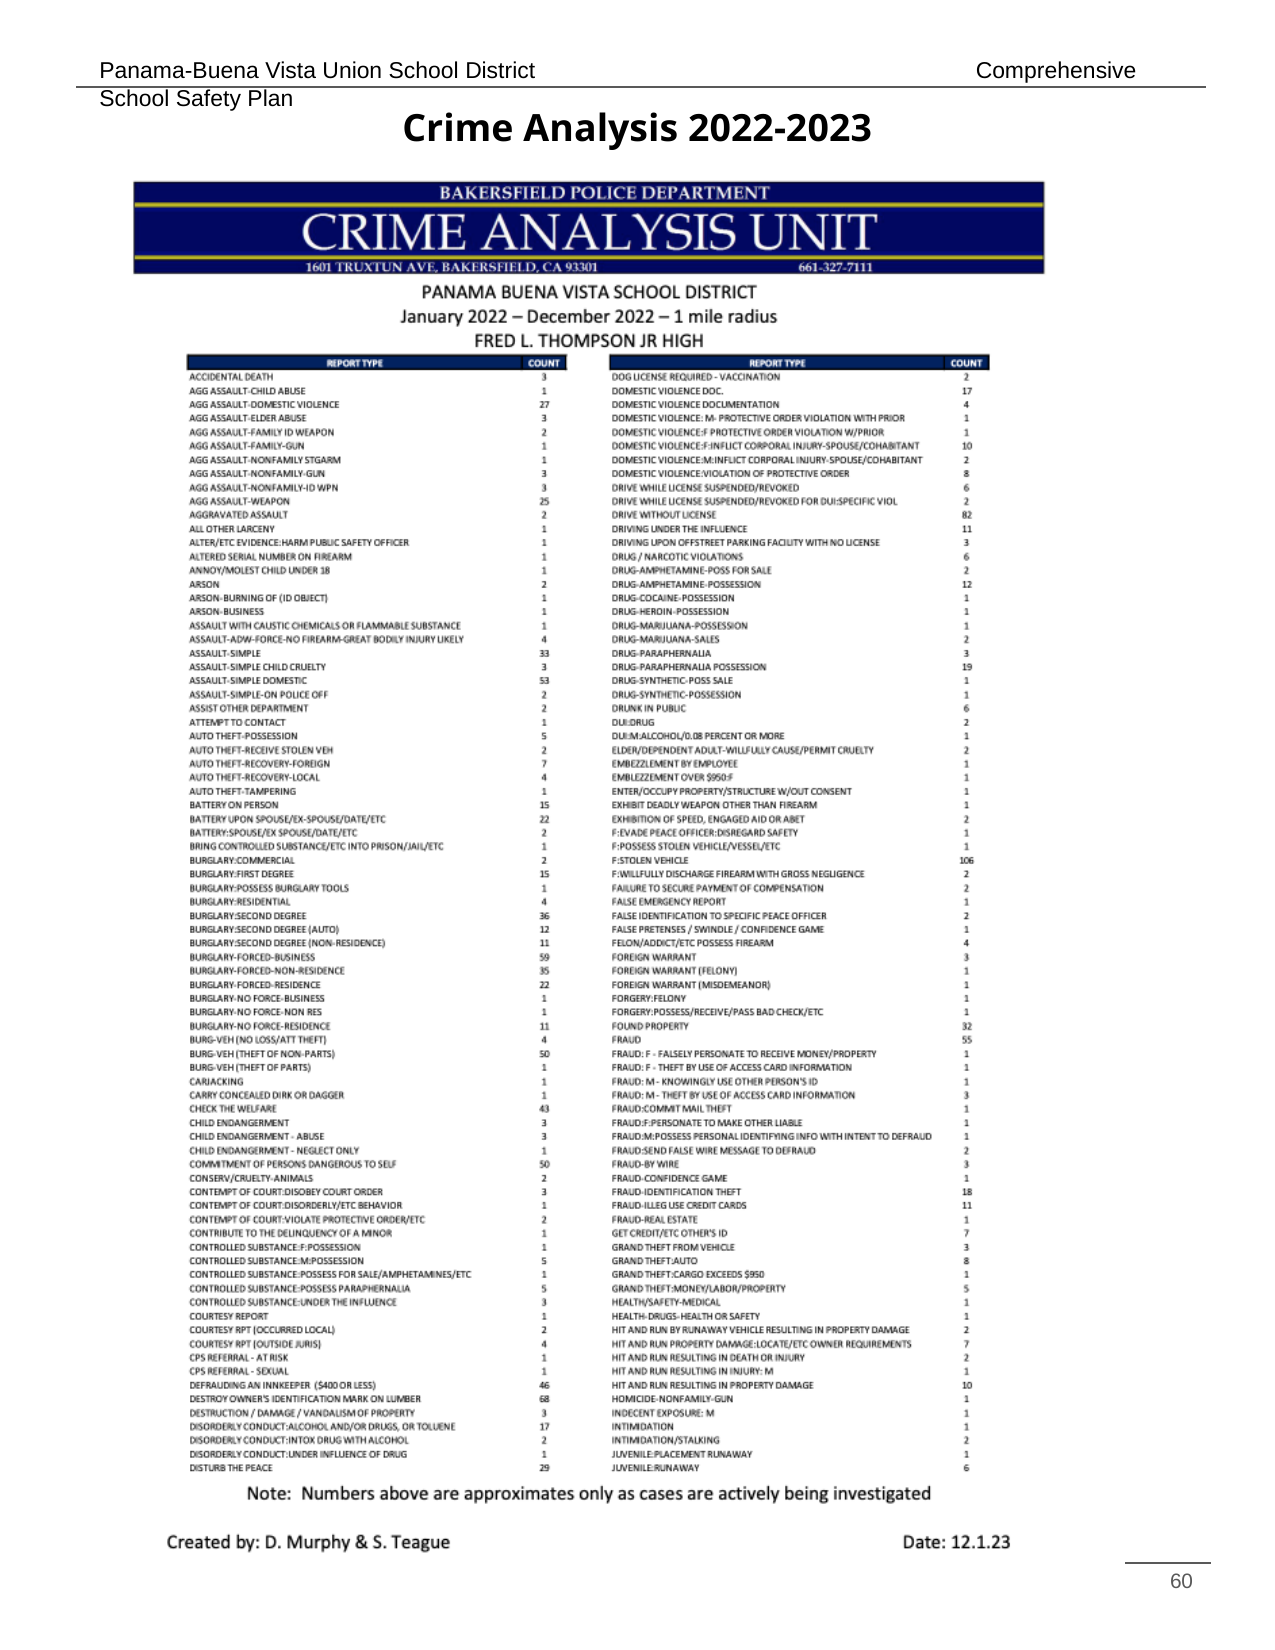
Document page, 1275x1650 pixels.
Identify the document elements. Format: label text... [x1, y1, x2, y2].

slide_number ‹#› [1131, 1552, 1208, 1623]
picture [43, 170, 1126, 1585]
title Crime Analysis 2022-2023 [43, 89, 1232, 171]
